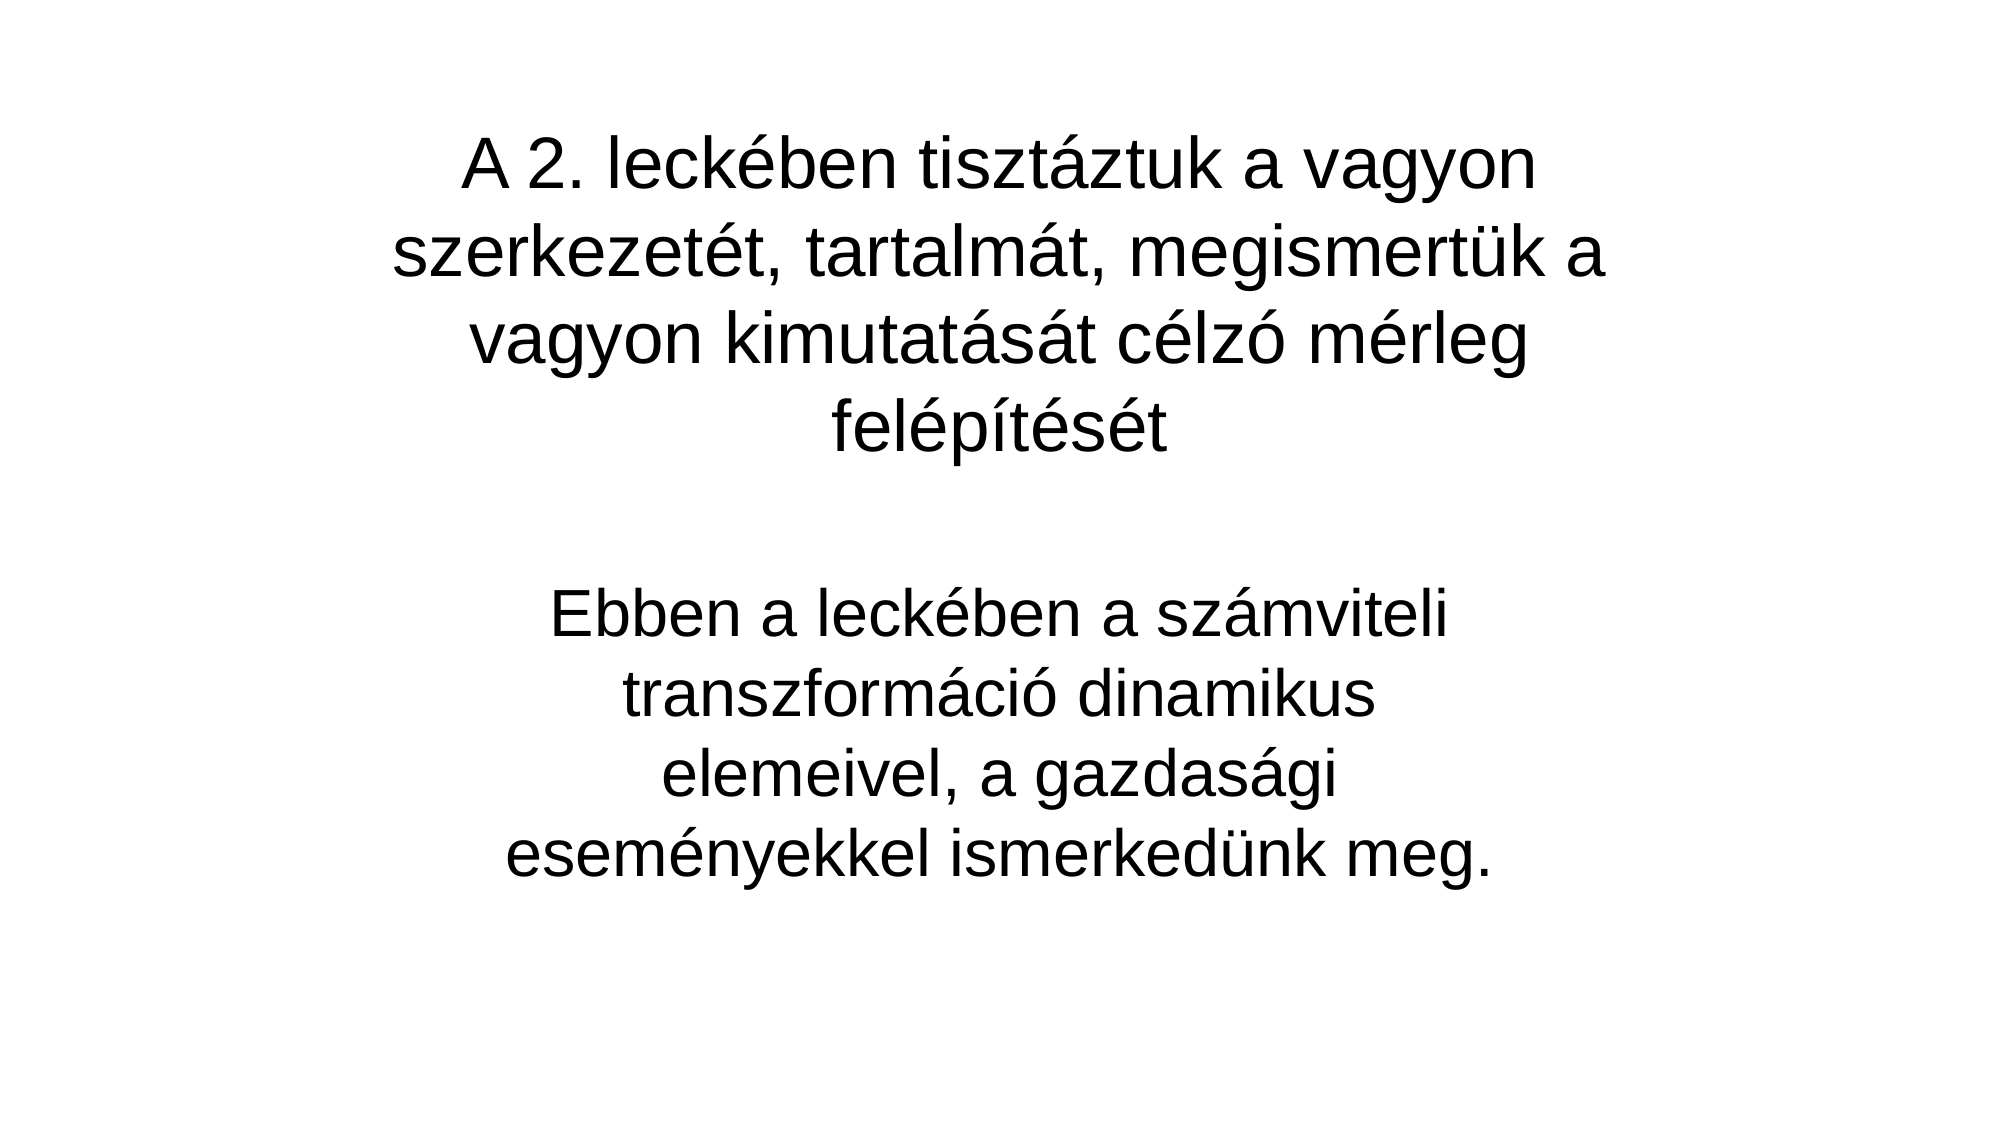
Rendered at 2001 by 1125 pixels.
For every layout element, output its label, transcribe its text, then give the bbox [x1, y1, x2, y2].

title A 2. leckében tisztáztuk a vagyon szerkezetét, tartalmát, megismertük a vagyon kimutatását célzó mérleg felépítését [362, 113, 1638, 468]
subtitle Ebben a leckében a számviteli transzformáció dinamikus elemeivel, a gazdasági eseményekkel ismerkedünk meg. [474, 562, 1525, 1000]
